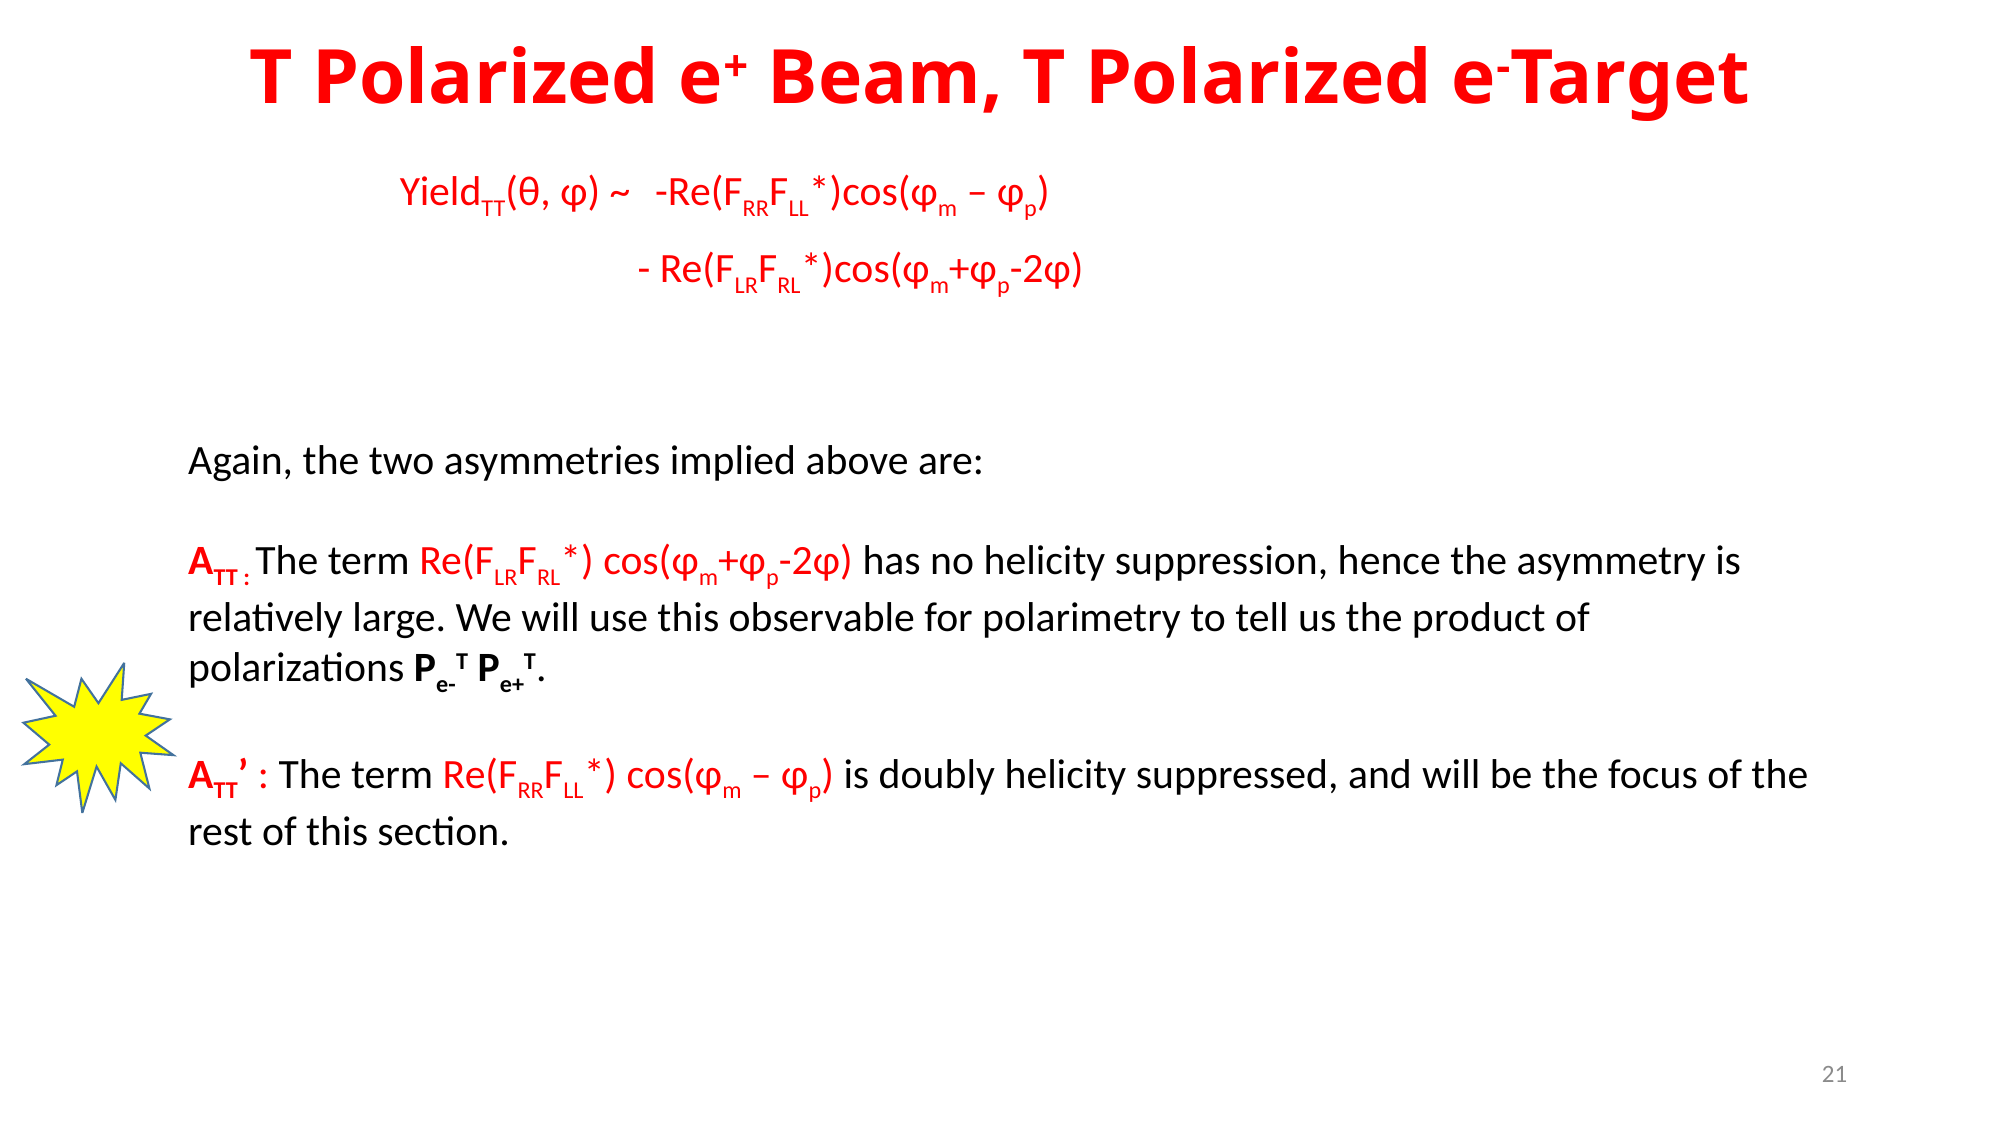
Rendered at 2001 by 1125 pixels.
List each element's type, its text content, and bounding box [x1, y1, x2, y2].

text_box Again, the two asymmetries implied above are: ATT : The term Re(FLRFRL*) cos(φm+φp-2φ) has no helicity suppression, hence the asymmetry is relatively large. We will use this observable for polarimetry to tell us the product of polarizations Pe-T Pe+T. ATT’ : The term Re(FRRFLL*) cos(φm – φp) is doubly helicity suppressed, and will be the focus of the rest of this section. [173, 425, 1828, 952]
text_box [20, 662, 178, 814]
title T Polarized e+ Beam, T Polarized e-Target [137, 11, 1863, 149]
slide_number 21 [1412, 1042, 1863, 1103]
text_box YieldTT(θ, φ) ~ -Re(FRRFLL*)cos(φm – φp) - Re(FLRFRL*)cos(φm+φp-2φ) [71, 152, 1853, 373]
